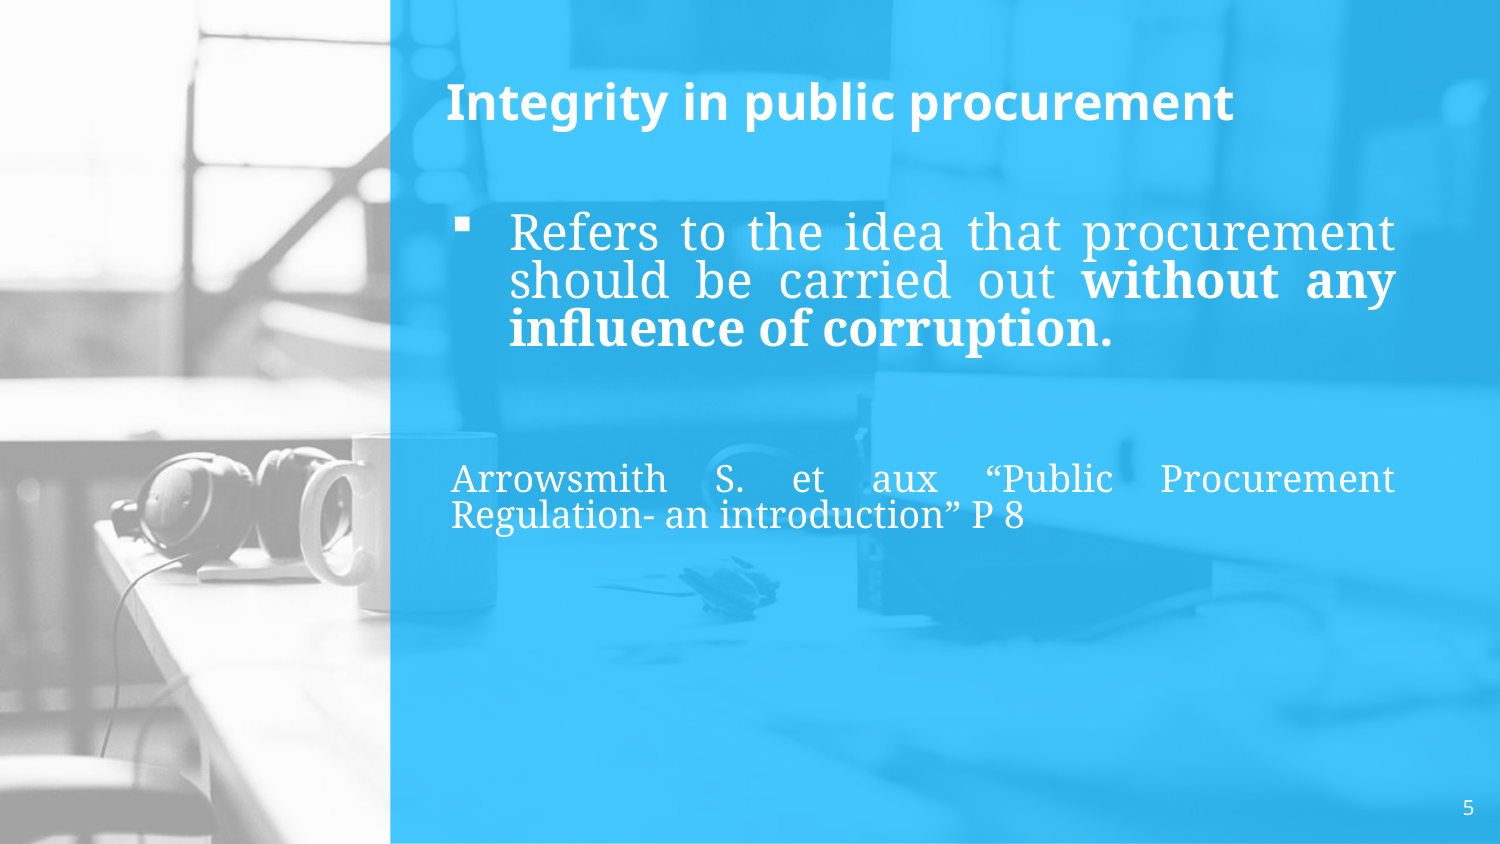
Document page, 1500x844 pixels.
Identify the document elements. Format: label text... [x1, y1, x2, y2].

list Refers to the idea that procurement should be carried out without any influence of corruption. Arrowsmith S. et aux “Public Procurement Regulation- an introduction” P 8 [419, 197, 1412, 800]
slide_number 5 [1399, 779, 1490, 844]
title Integrity in public procurement [431, 55, 1370, 139]
picture [390, 0, 1500, 844]
